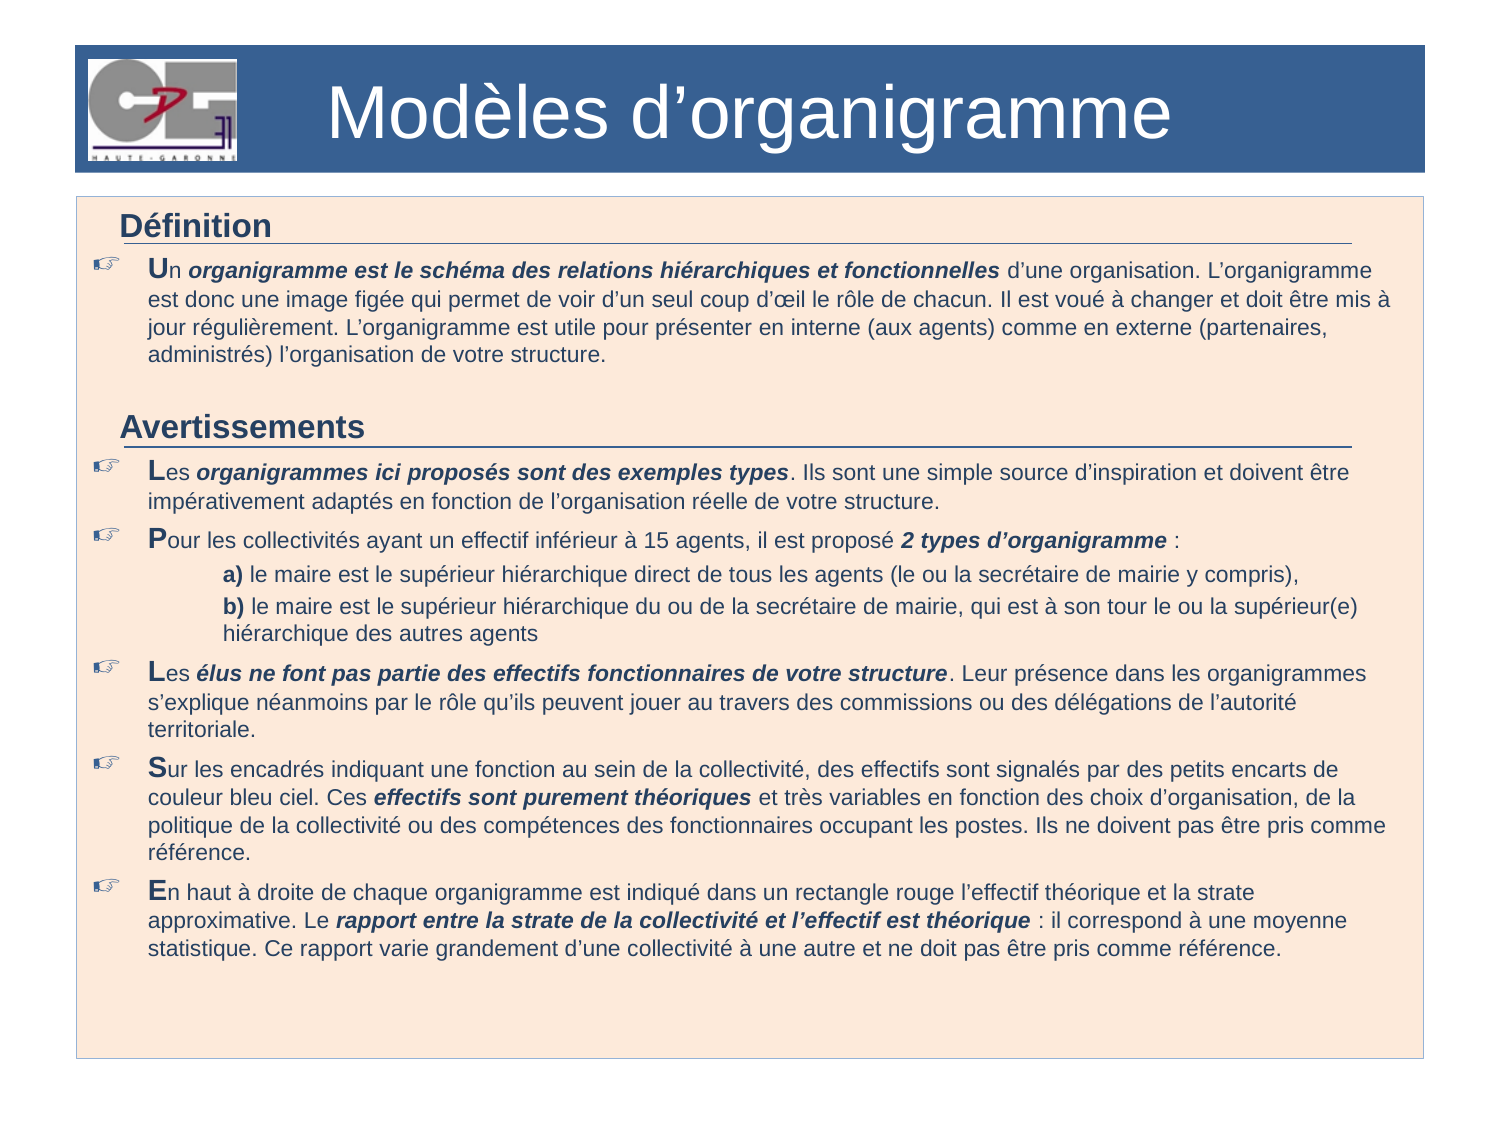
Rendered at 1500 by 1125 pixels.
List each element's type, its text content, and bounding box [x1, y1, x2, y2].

title Modèles d’organigramme [75, 45, 1425, 173]
picture [88, 58, 237, 162]
list Définition Un organigramme est le schéma des relations hiérarchiques et fonctionnelles d’une organisation. L’organigramme est donc une image figée qui permet de voir d’un seul coup d’œil le rôle de chacun. Il est voué à changer et doit être mis à jour régulièrement. L’organigramme est utile pour présenter en interne (aux agents) comme en externe (partenaires, administrés) l’organisation de votre structure. Avertissements Les organigrammes ici proposés sont des exemples types. Ils sont une simple source d’inspiration et doivent être impérativement adaptés en fonction de l’organisation réelle de votre structure. Pour les collectivités ayant un effectif inférieur à 15 agents, il est proposé 2 types d’organigramme : a) le maire est le supérieur hiérarchique direct de tous les agents (le ou la secrétaire de mairie y compris), b) le maire est le supérieur hiérarchique du ou de la secrétaire de mairie, qui est à son tour le ou la supérieur(e) hiérarchique des autres agents Les élus ne font pas partie des effectifs fonctionnaires de votre structure. Leur présence dans les organigrammes s’explique néanmoins par le rôle qu’ils peuvent jouer au travers des commissions ou des délégations de l’autorité territoriale. Sur les encadrés indiquant une fonction au sein de la collectivité, des effectifs sont signalés par des petits encarts de couleur bleu ciel. Ces effectifs sont purement théoriques et très variables en fonction des choix d’organisation, de la politique de la collectivité ou des compétences des fonctionnaires occupant les postes. Ils ne doivent pas être pris comme référence. En haut à droite de chaque organigramme est indiqué dans un rectangle rouge l’effectif théorique et la strate approximative. Le rapport entre la strate de la collectivité et l’effectif est théorique : il correspond à une moyenne statistique. Ce rapport varie grandement d’une collectivité à une autre et ne doit pas être pris comme référence. [76, 196, 1424, 1059]
